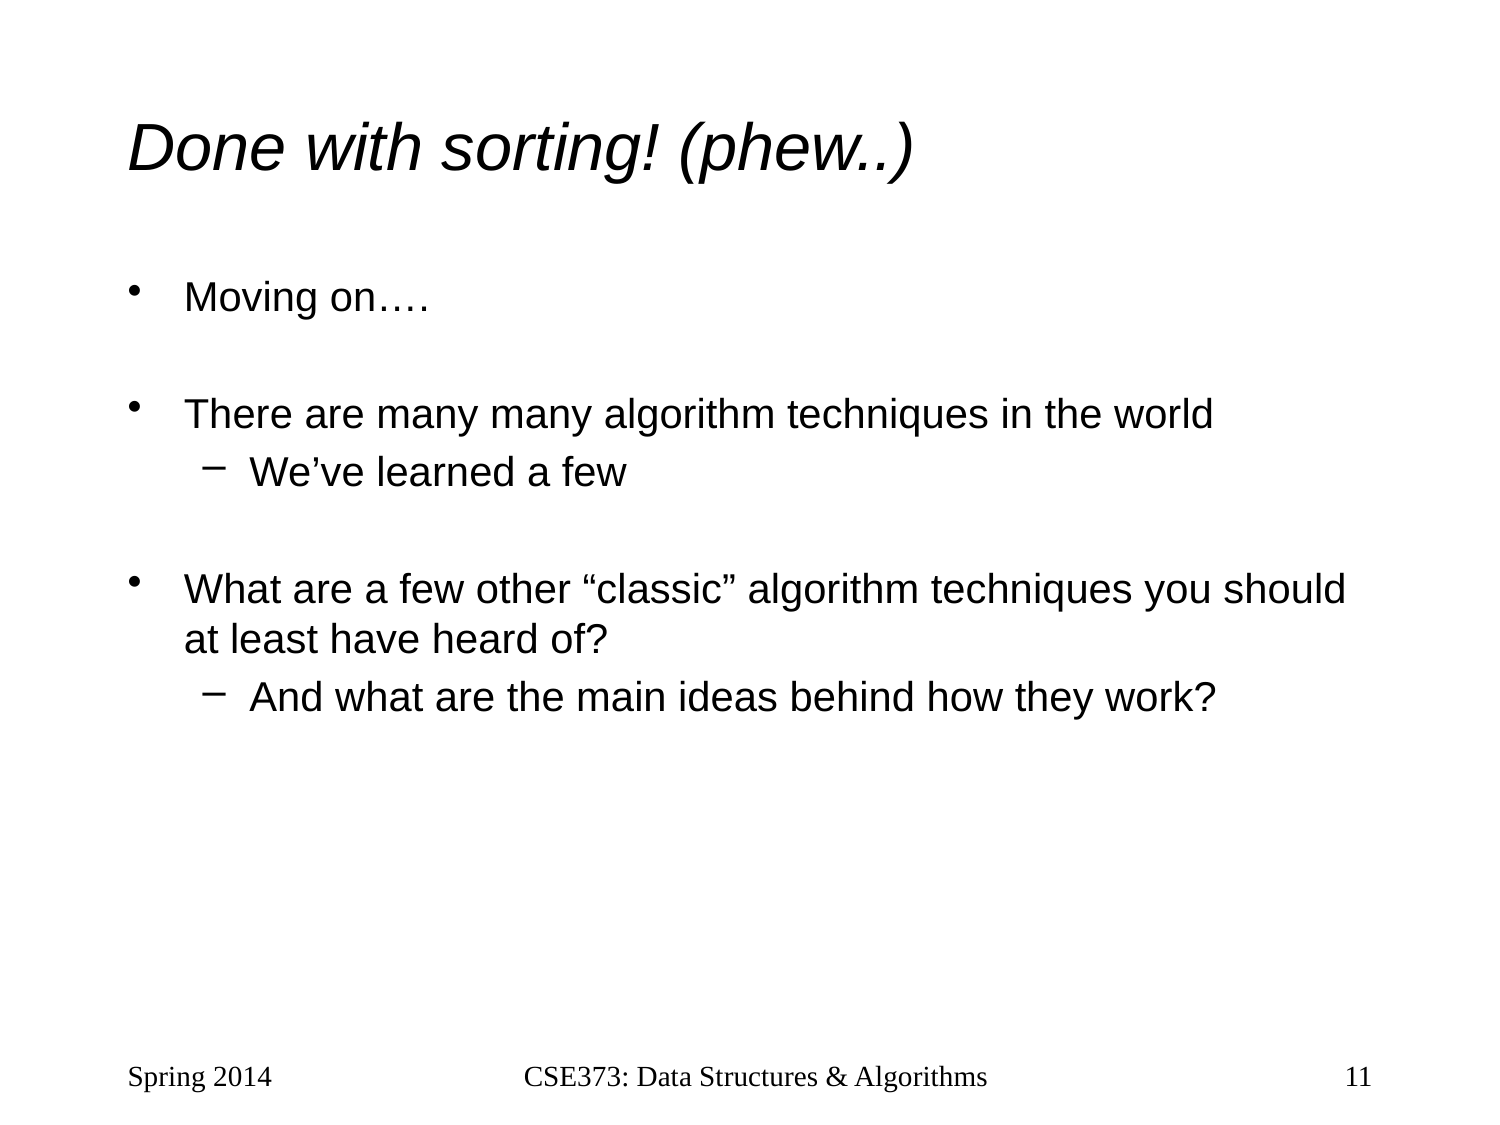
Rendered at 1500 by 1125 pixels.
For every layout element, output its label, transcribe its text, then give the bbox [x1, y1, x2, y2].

slide_number 11 [1074, 1049, 1388, 1125]
title Done with sorting! (phew..) [112, 49, 1388, 238]
slide_number Spring 2014 [112, 1049, 426, 1125]
list Moving on…. There are many many algorithm techniques in the world We’ve learned a few What are a few other “classic” algorithm techniques you should at least have heard of? And what are the main ideas behind how they work? [112, 262, 1388, 1001]
footer CSE373: Data Structures & Algorithms [474, 1049, 1038, 1125]
